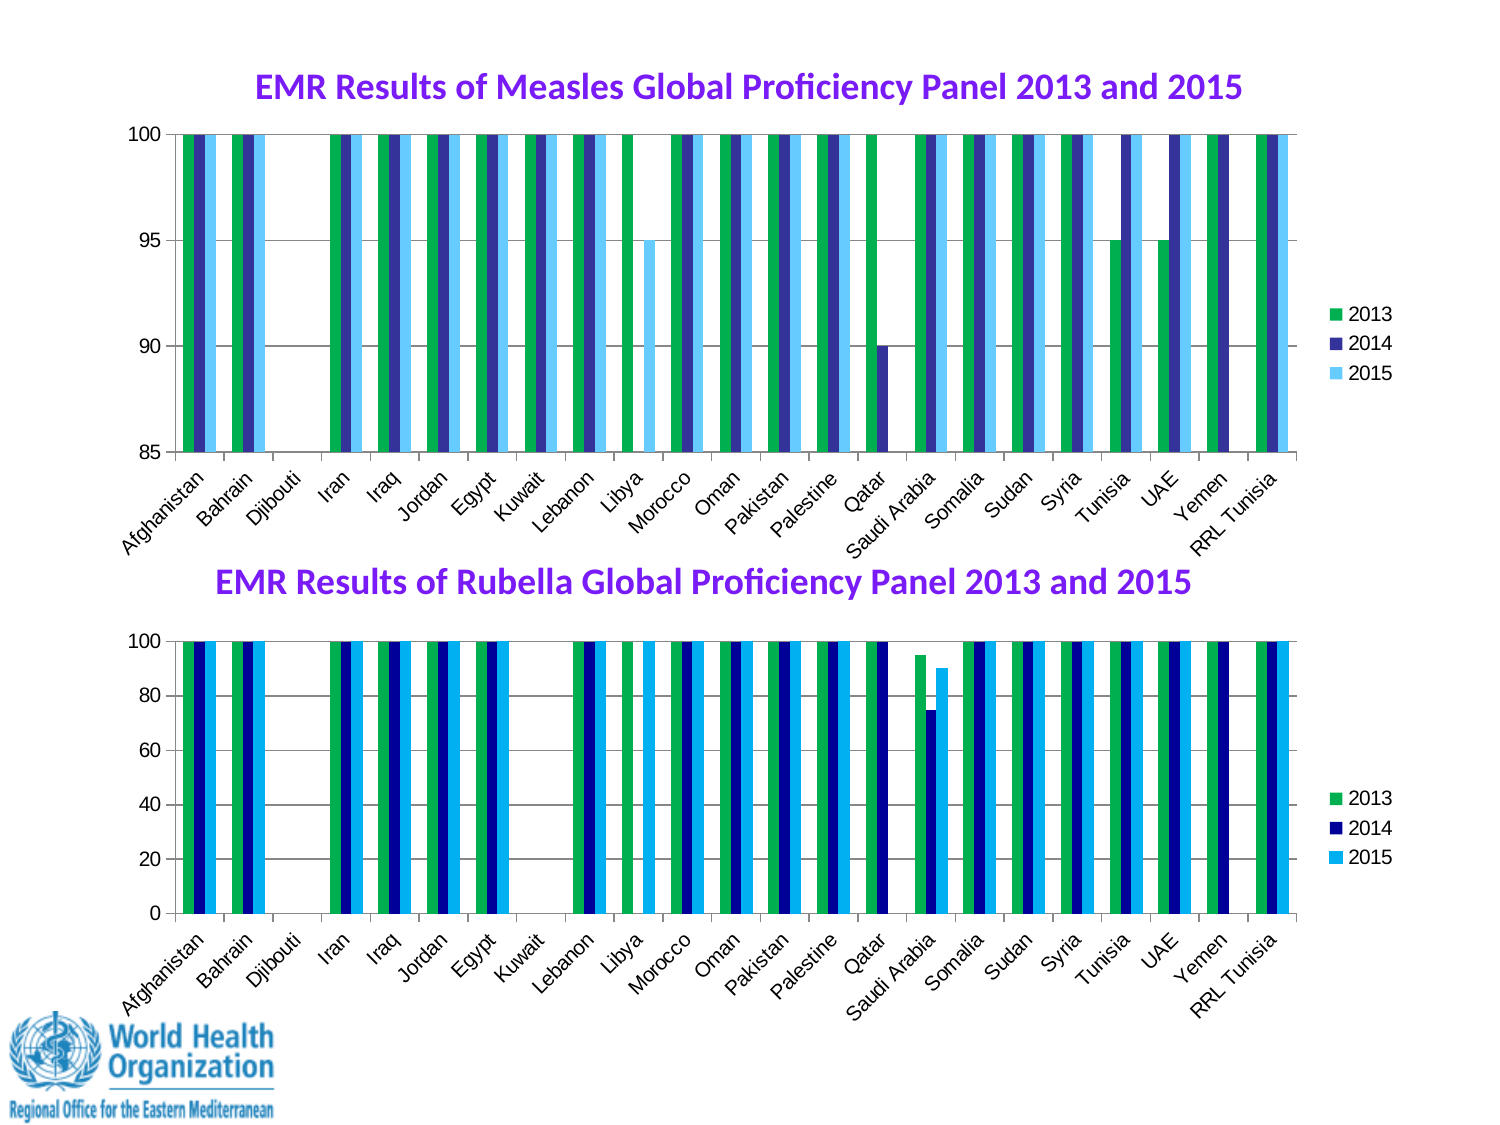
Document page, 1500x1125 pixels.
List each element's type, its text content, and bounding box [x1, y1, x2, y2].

text_box EMR Results of Rubella Global Proficiency Panel 2013 and 2015 [29, 527, 1380, 632]
chart [88, 113, 1412, 575]
picture [0, 1011, 290, 1125]
chart [88, 621, 1412, 1036]
text_box EMR Results of Measles Global Proficiency Panel 2013 and 2015 [74, 32, 1425, 137]
